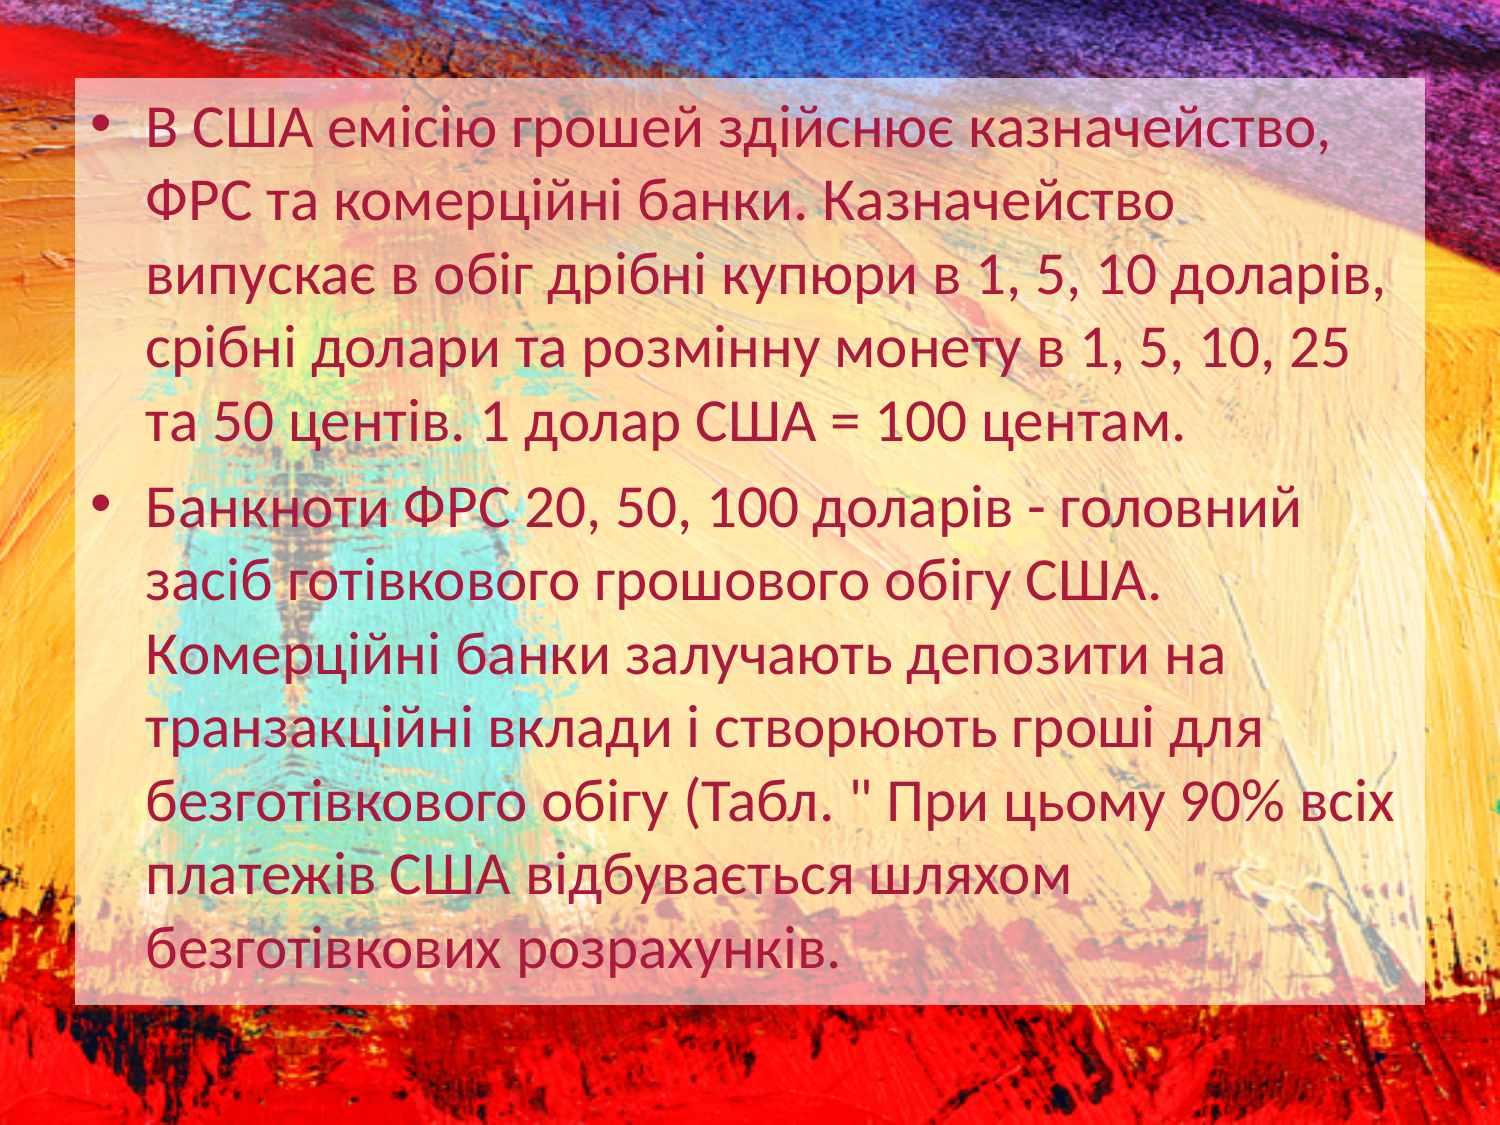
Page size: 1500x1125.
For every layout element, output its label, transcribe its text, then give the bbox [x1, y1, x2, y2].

list В США емісію грошей здійснює казначейство, ФРС та комерційні банки. Казначейство випускає в обіг дрібні купюри в 1, 5, 10 доларів, срібні долари та розмінну монету в 1, 5, 10, 25 та 50 центів. 1 долар США = 100 центам. Банкноти ФРС 20, 50, 100 доларів - головний засіб готівкового грошового обігу США. Комерційні банки залучають депозити на транзакційні вклади і створюють гроші для безготівкового обігу (Табл. " При цьому 90% всіх платежів США відбувається шляхом безготівкових розрахунків. [75, 78, 1425, 1005]
picture [0, 0, 1500, 1125]
